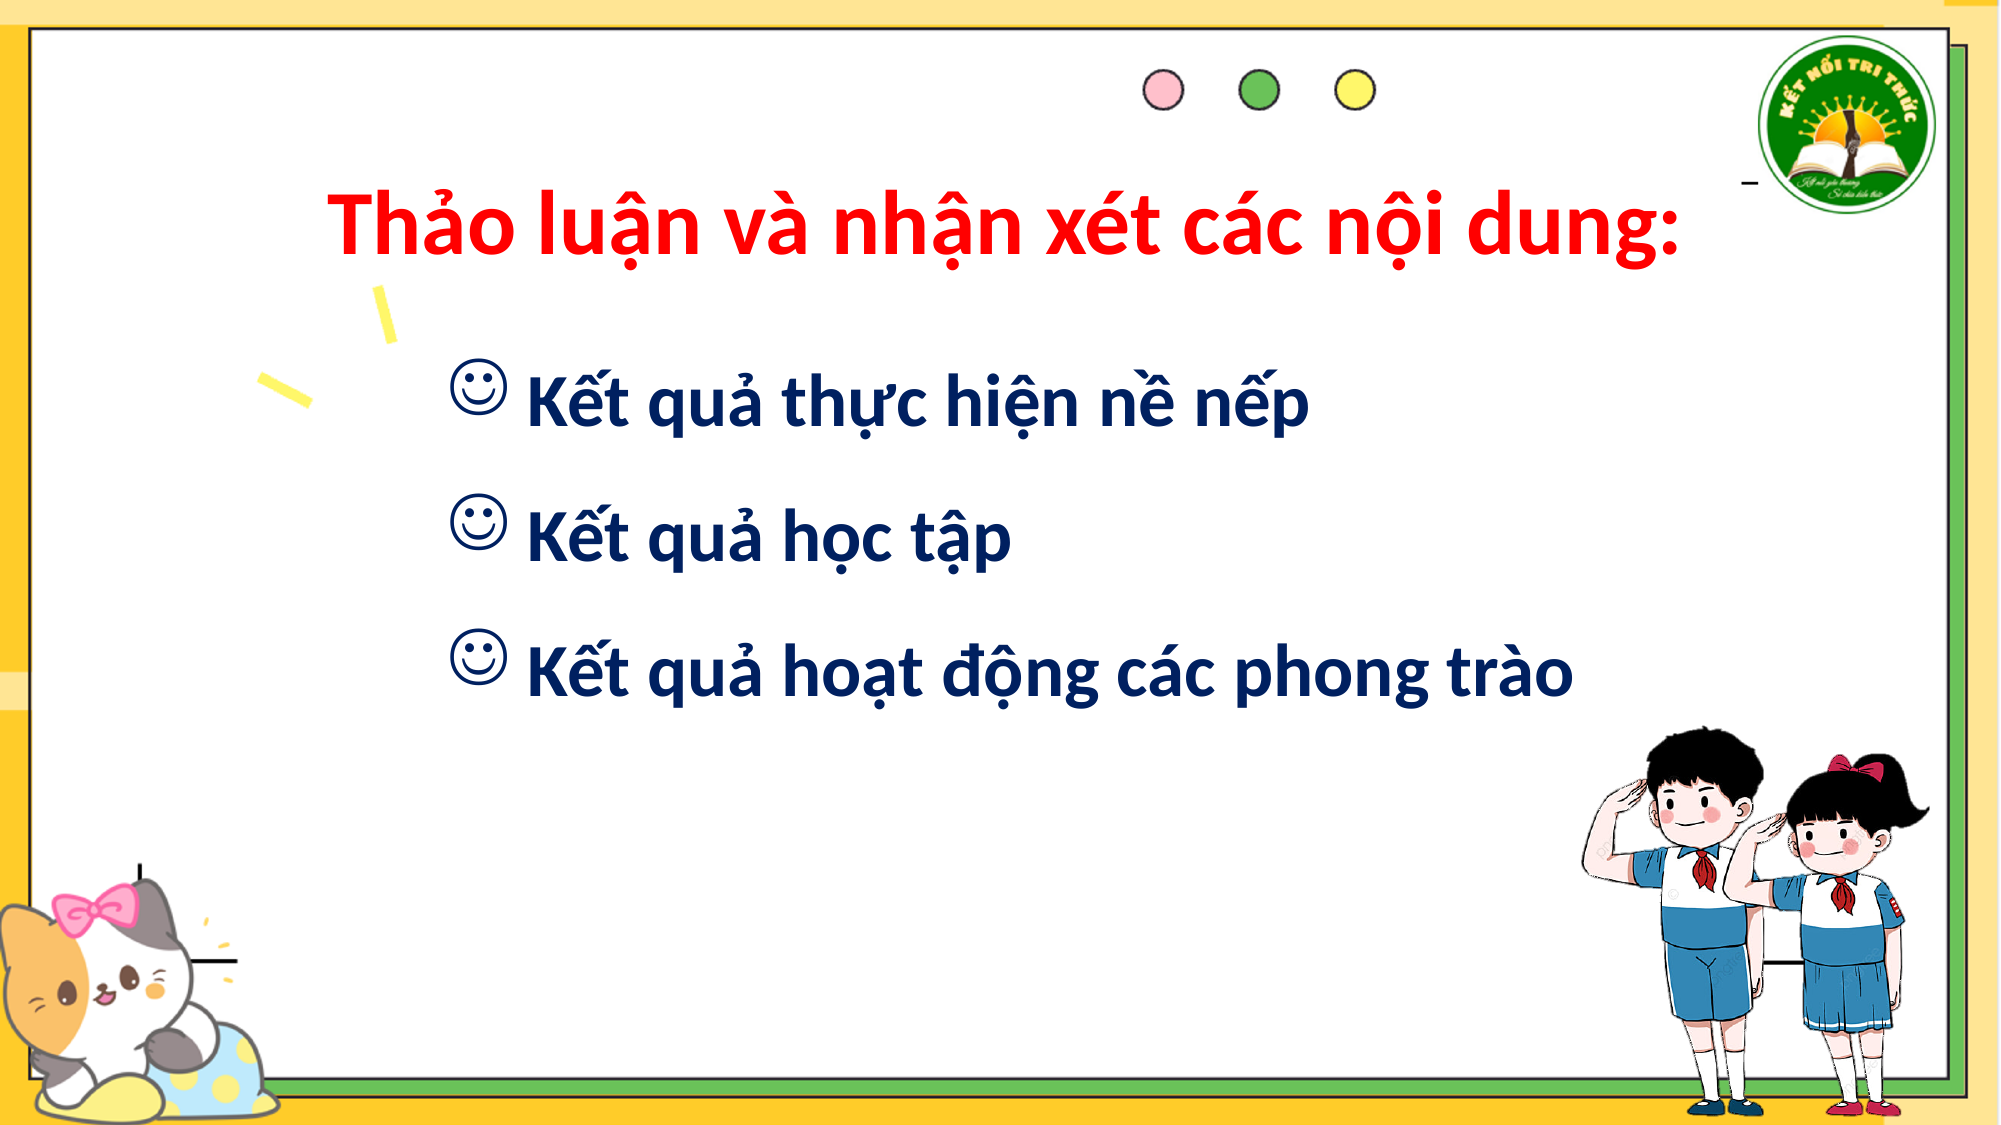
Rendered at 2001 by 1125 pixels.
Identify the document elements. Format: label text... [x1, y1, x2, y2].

picture [0, 0, 2001, 1125]
text_box Kết quả thực hiện nề nếp Kết quả học tập Kết quả hoạt động các phong trào [432, 298, 1788, 719]
text_box Thảo luận và nhận xét các nội dung: [312, 100, 1705, 280]
